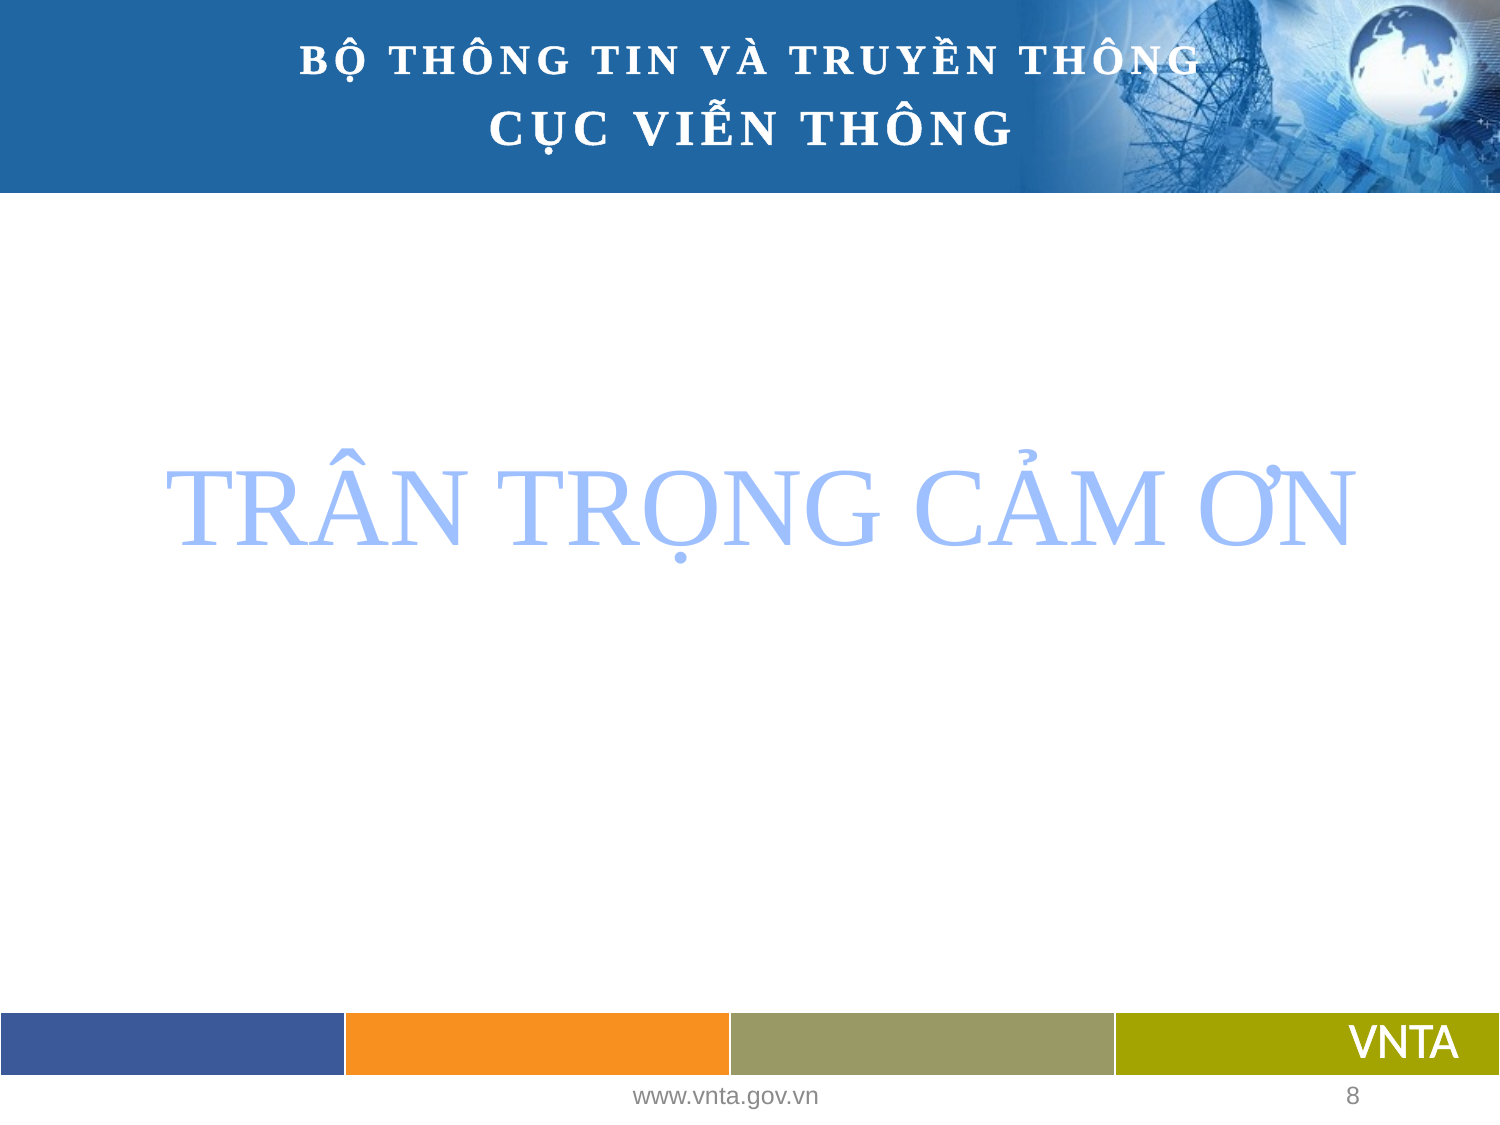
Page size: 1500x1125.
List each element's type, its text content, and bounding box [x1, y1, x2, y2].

text_box TRÂN TRỌNG CẢM ƠN [87, 424, 1438, 575]
footer www.vnta.gov.vn [612, 1065, 840, 1125]
picture [0, 0, 1500, 193]
slide_number 8 [1074, 1065, 1375, 1125]
